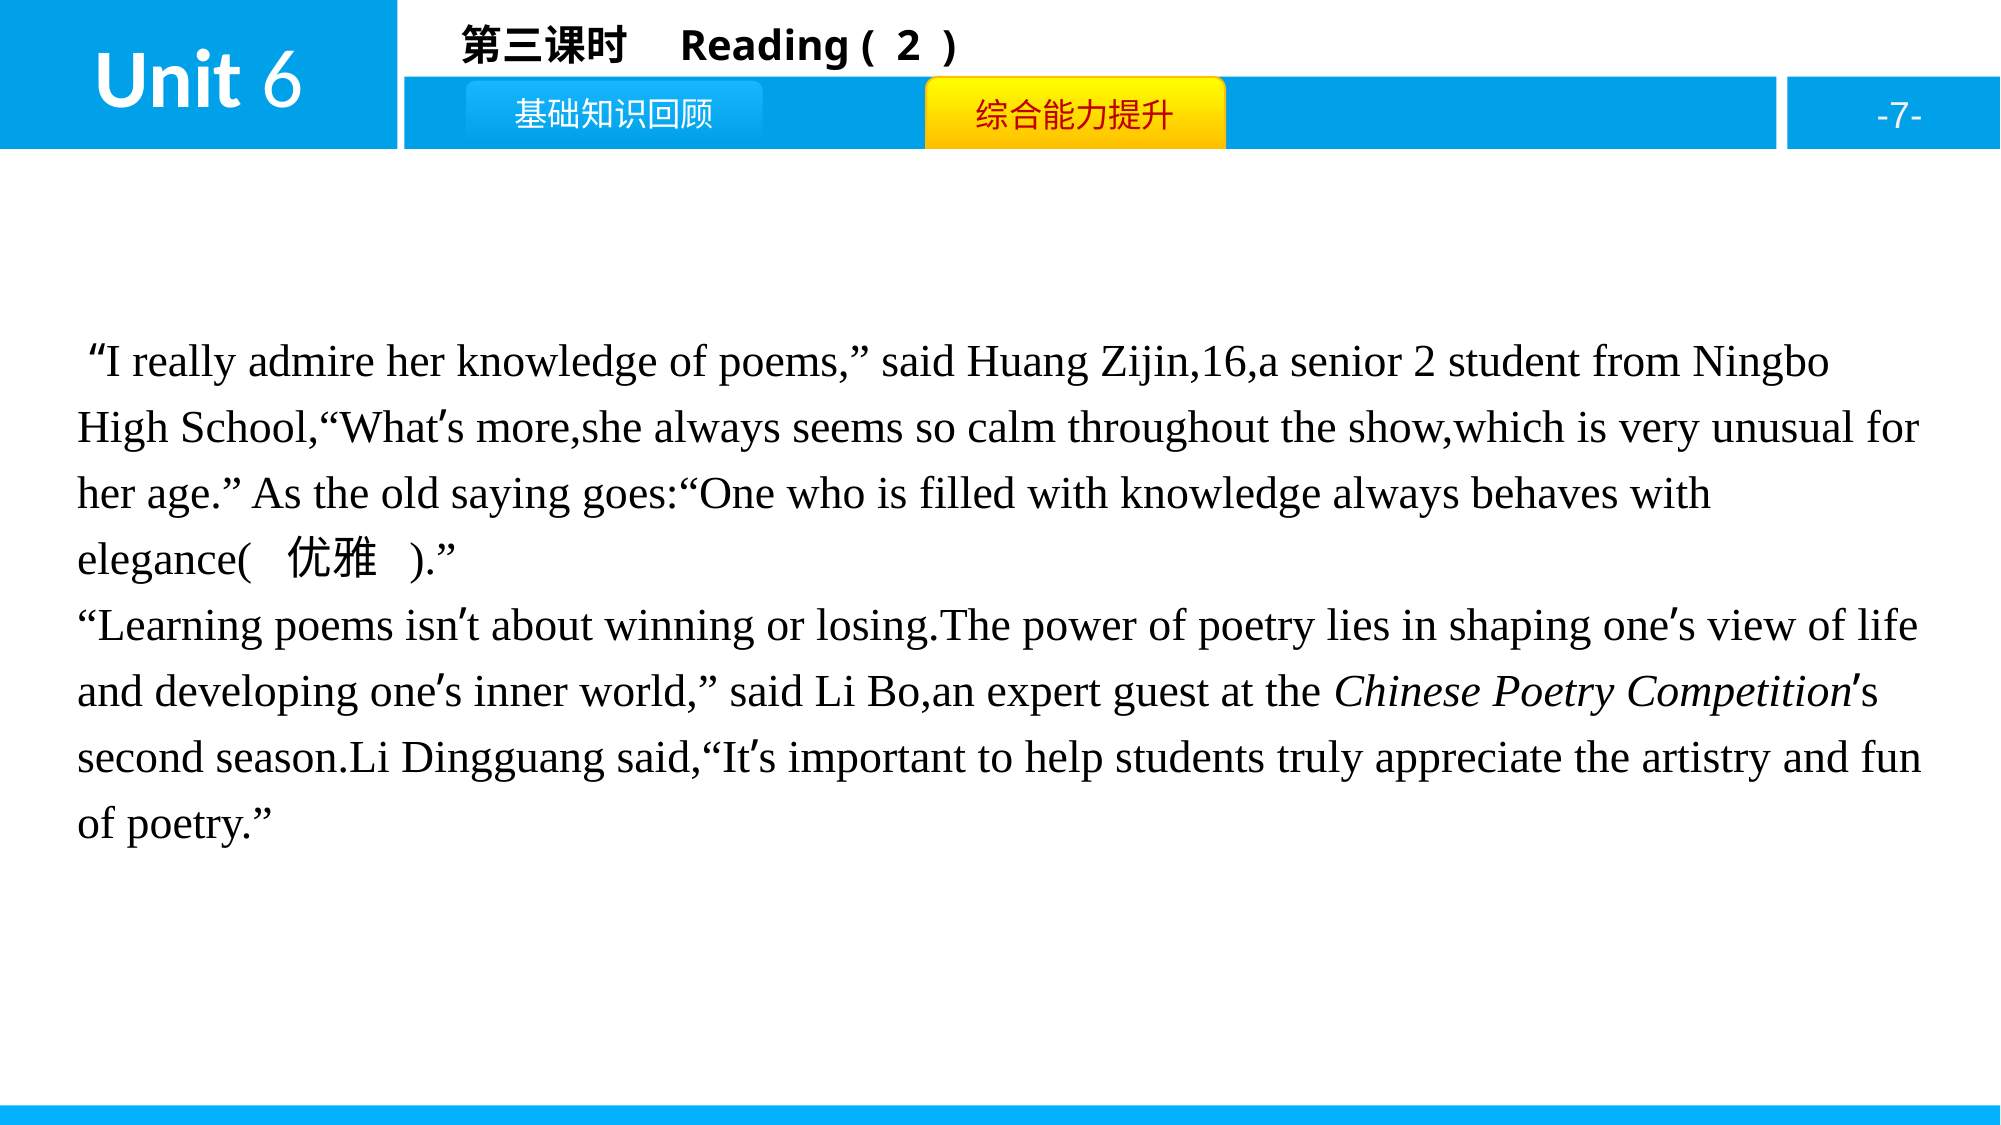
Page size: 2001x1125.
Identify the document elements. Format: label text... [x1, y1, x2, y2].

text_box “I really admire her knowledge of poems,” said Huang Zijin,16,a senior 2 student from Ningbo High School,“What’s more,she always seems so calm throughout the show,which is very unusual for her age.” As the old saying goes:“One who is filled with knowledge always behaves with elegance( 优雅 ).” “Learning poems isn’t about winning or losing.The power of poetry lies in shaping one’s view of life and developing one’s inner world,” said Li Bo,an expert guest at the Chinese Poetry Competition’s second season.Li Dingguang said,“It’s important to help students truly appreciate the artistry and fun of poetry.” [62, 312, 1938, 855]
